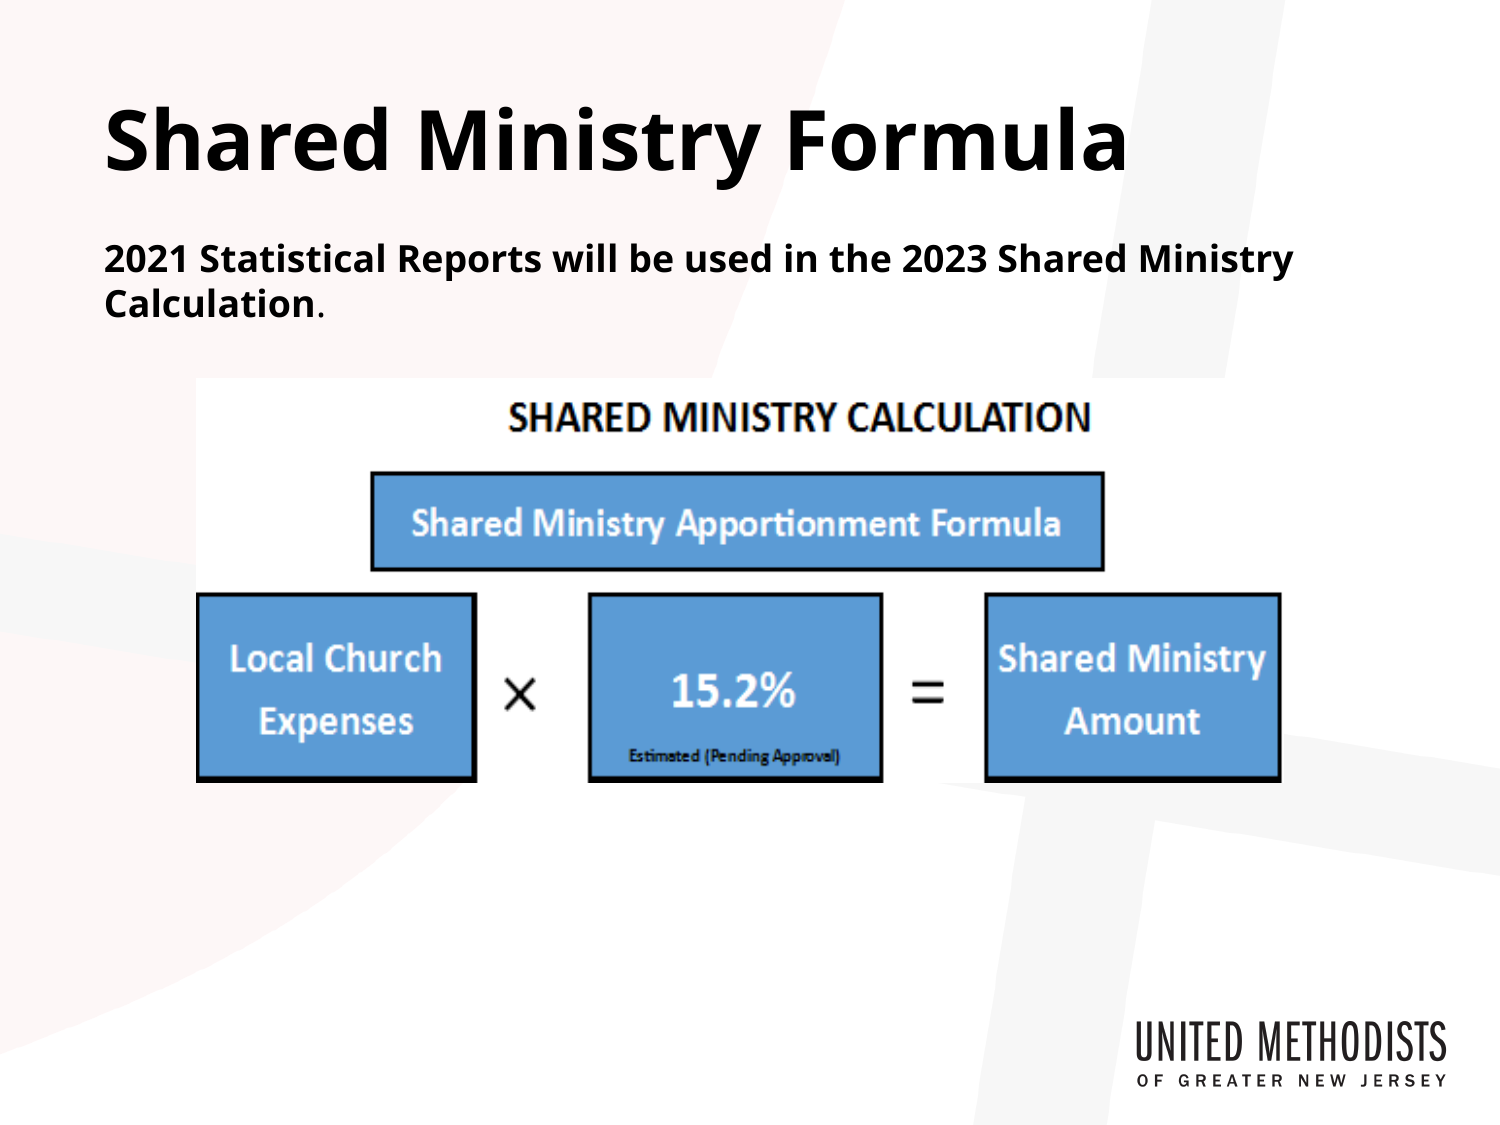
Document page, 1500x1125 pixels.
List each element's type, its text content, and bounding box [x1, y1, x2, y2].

title Shared Ministry Formula [89, 64, 1350, 209]
picture [0, 0, 1500, 1125]
text_box 2021 Statistical Reports will be used in the 2023 Shared Ministry Calculation. [89, 227, 1441, 333]
